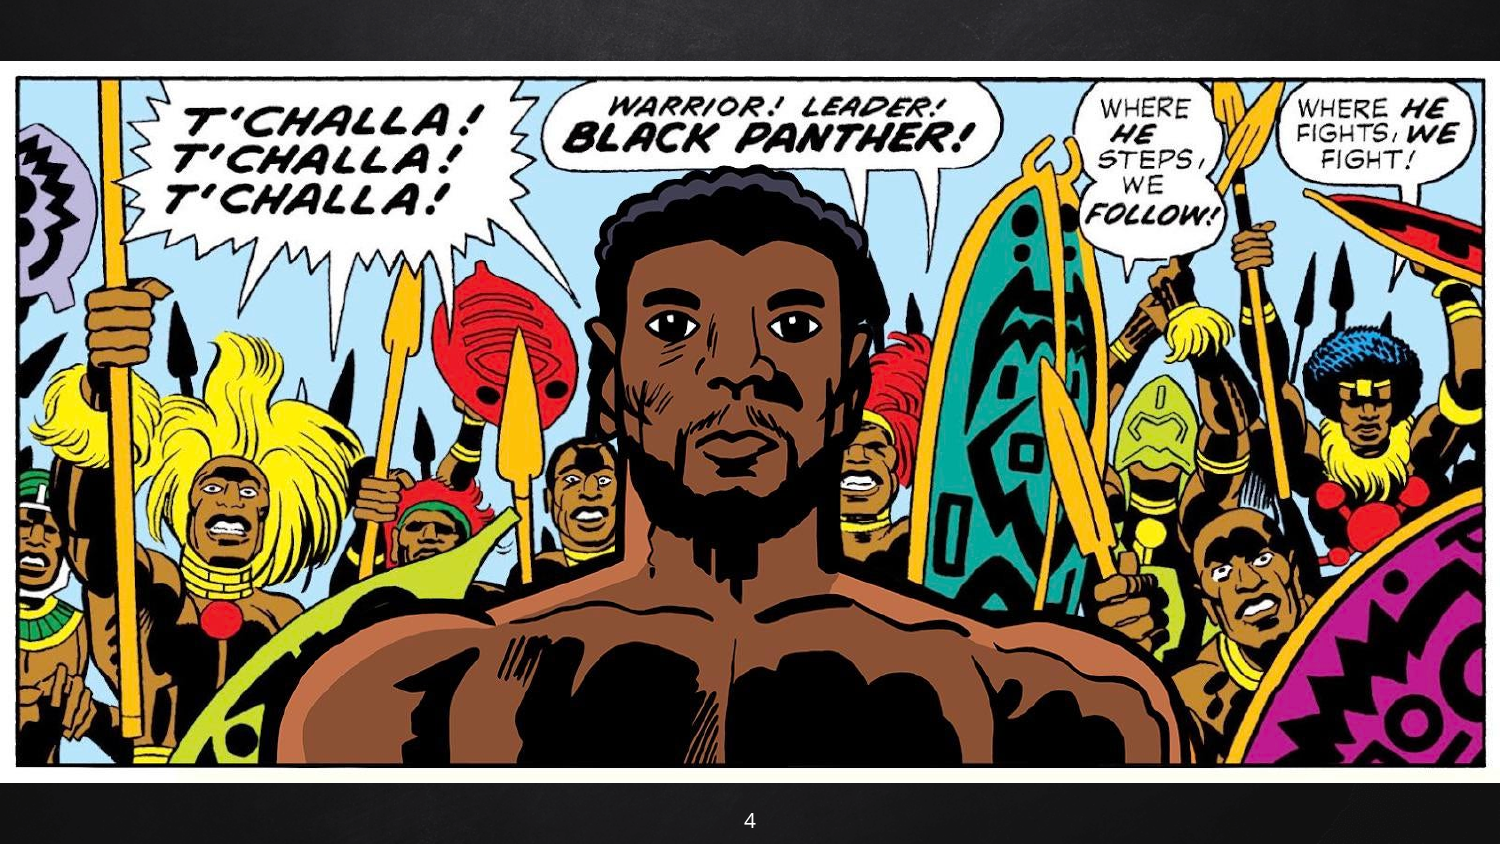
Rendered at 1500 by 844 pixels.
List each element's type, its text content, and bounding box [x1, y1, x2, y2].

picture [0, 0, 1500, 844]
slide_number 4 [705, 792, 795, 844]
